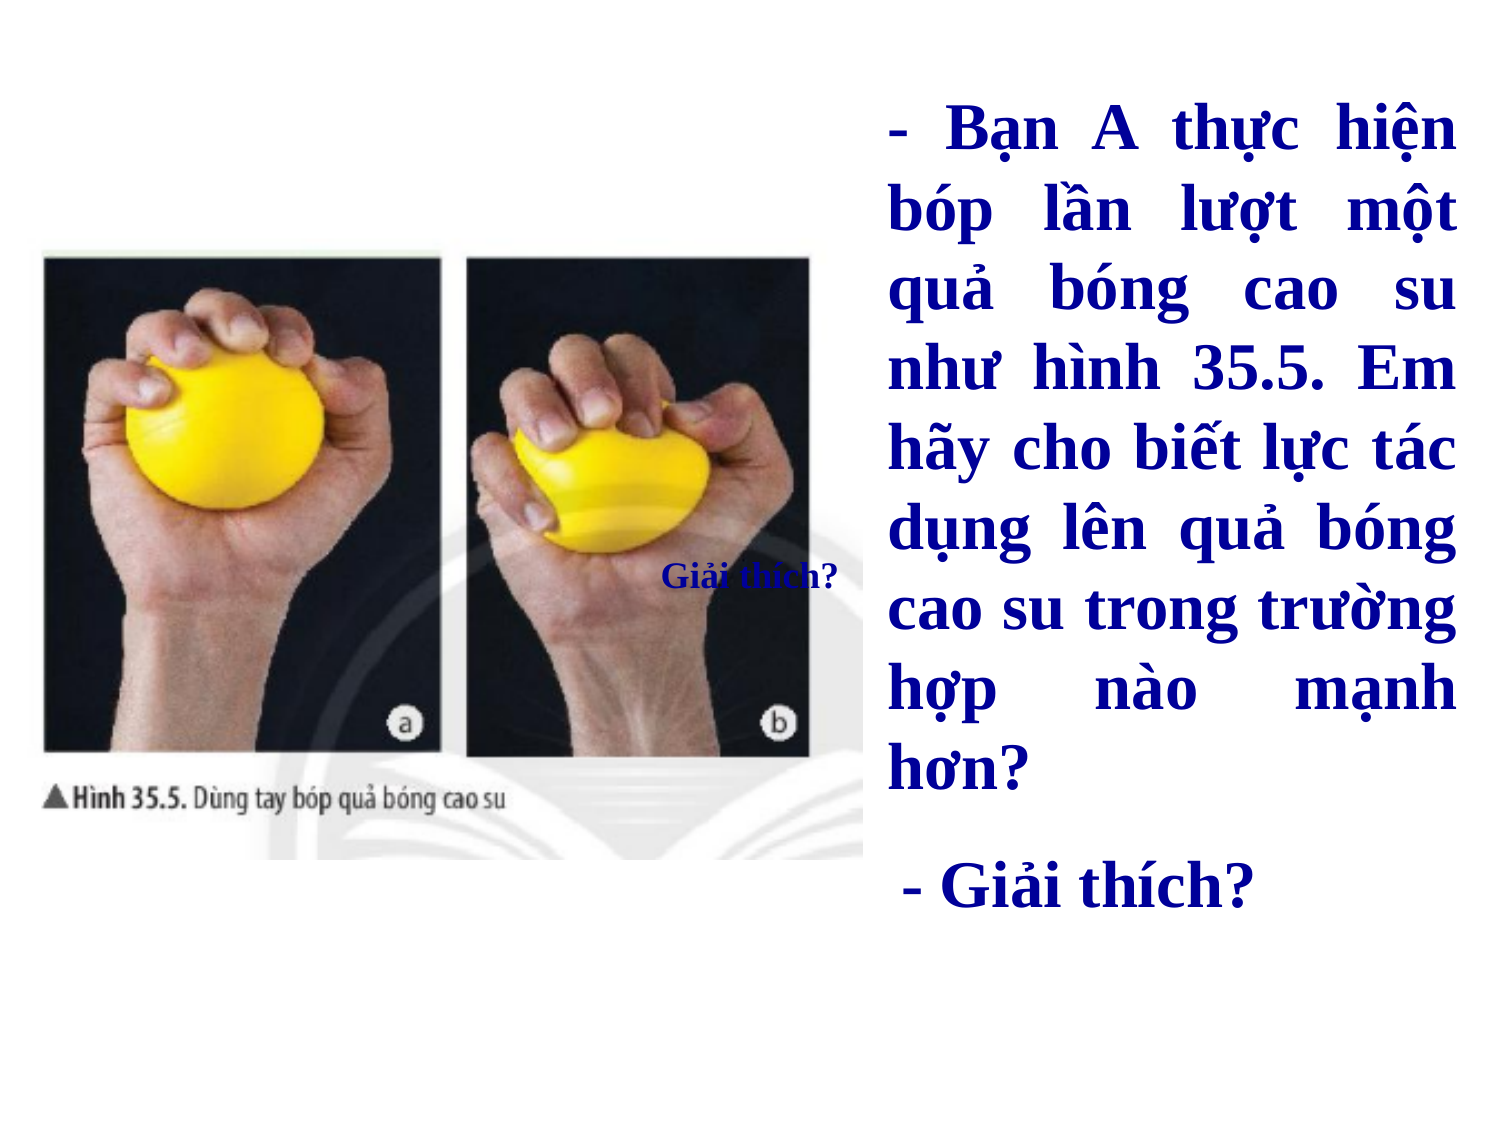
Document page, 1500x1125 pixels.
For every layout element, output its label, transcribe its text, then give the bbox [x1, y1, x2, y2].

text_box - Giải thích? [886, 793, 1275, 928]
text_box - Bạn A thực hiện bóp lần lượt một quả bóng cao su như hình 35.5. Em hãy cho biết lực tác dụng lên quả bóng cao su trong trường hợp nào mạnh hơn? [871, 135, 1475, 751]
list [0, 237, 863, 861]
